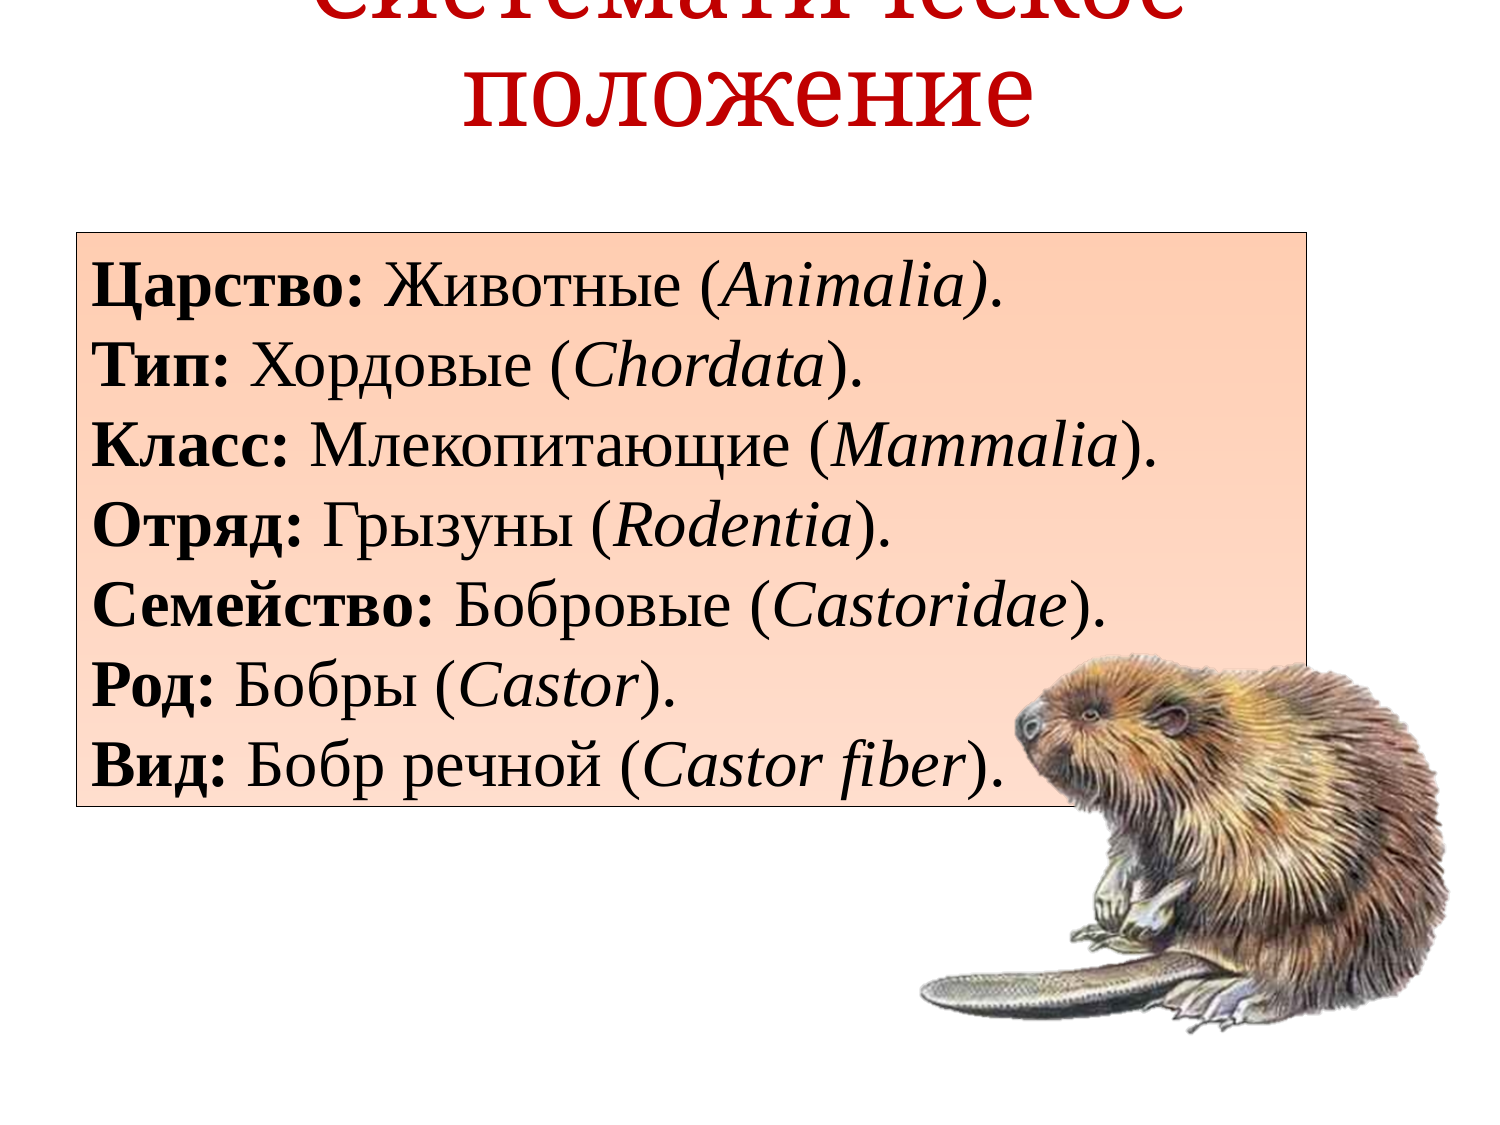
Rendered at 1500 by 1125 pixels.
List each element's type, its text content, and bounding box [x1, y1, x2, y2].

text_box Царство: Животные (Animalia). Тип: Хордовые (Chordata). Класс: Млекопитающие (Mammalia). Отряд: Грызуны (Rodentia). Семейство: Бобровые (Castoridae). Род: Бобры (Castor). Вид: Бобр речной (Castor fiber). [76, 232, 1307, 807]
text_box Систематическое положение [59, 0, 1441, 156]
picture [902, 629, 1471, 1046]
